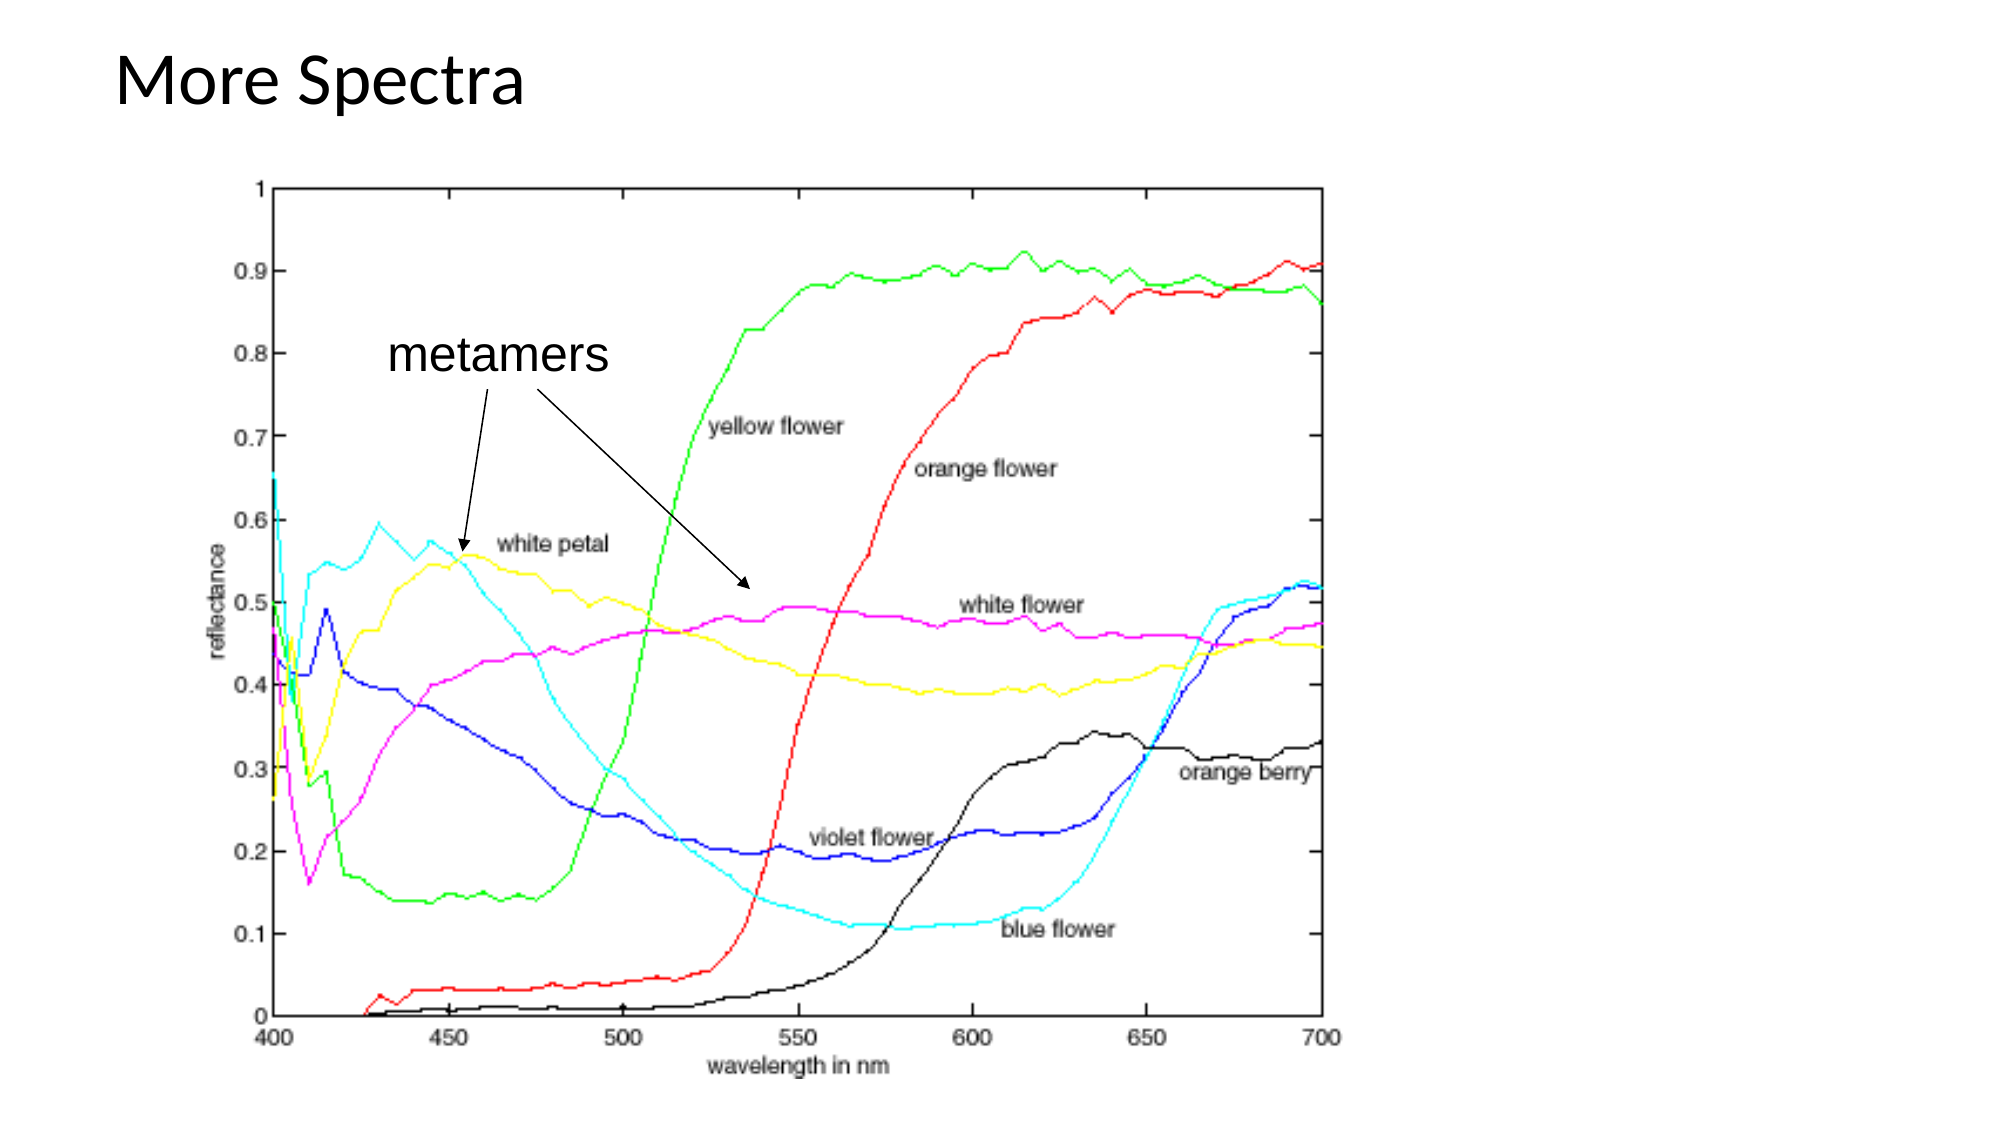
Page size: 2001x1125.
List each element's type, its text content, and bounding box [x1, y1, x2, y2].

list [199, 174, 1351, 1079]
title More Spectra [99, 0, 1901, 151]
